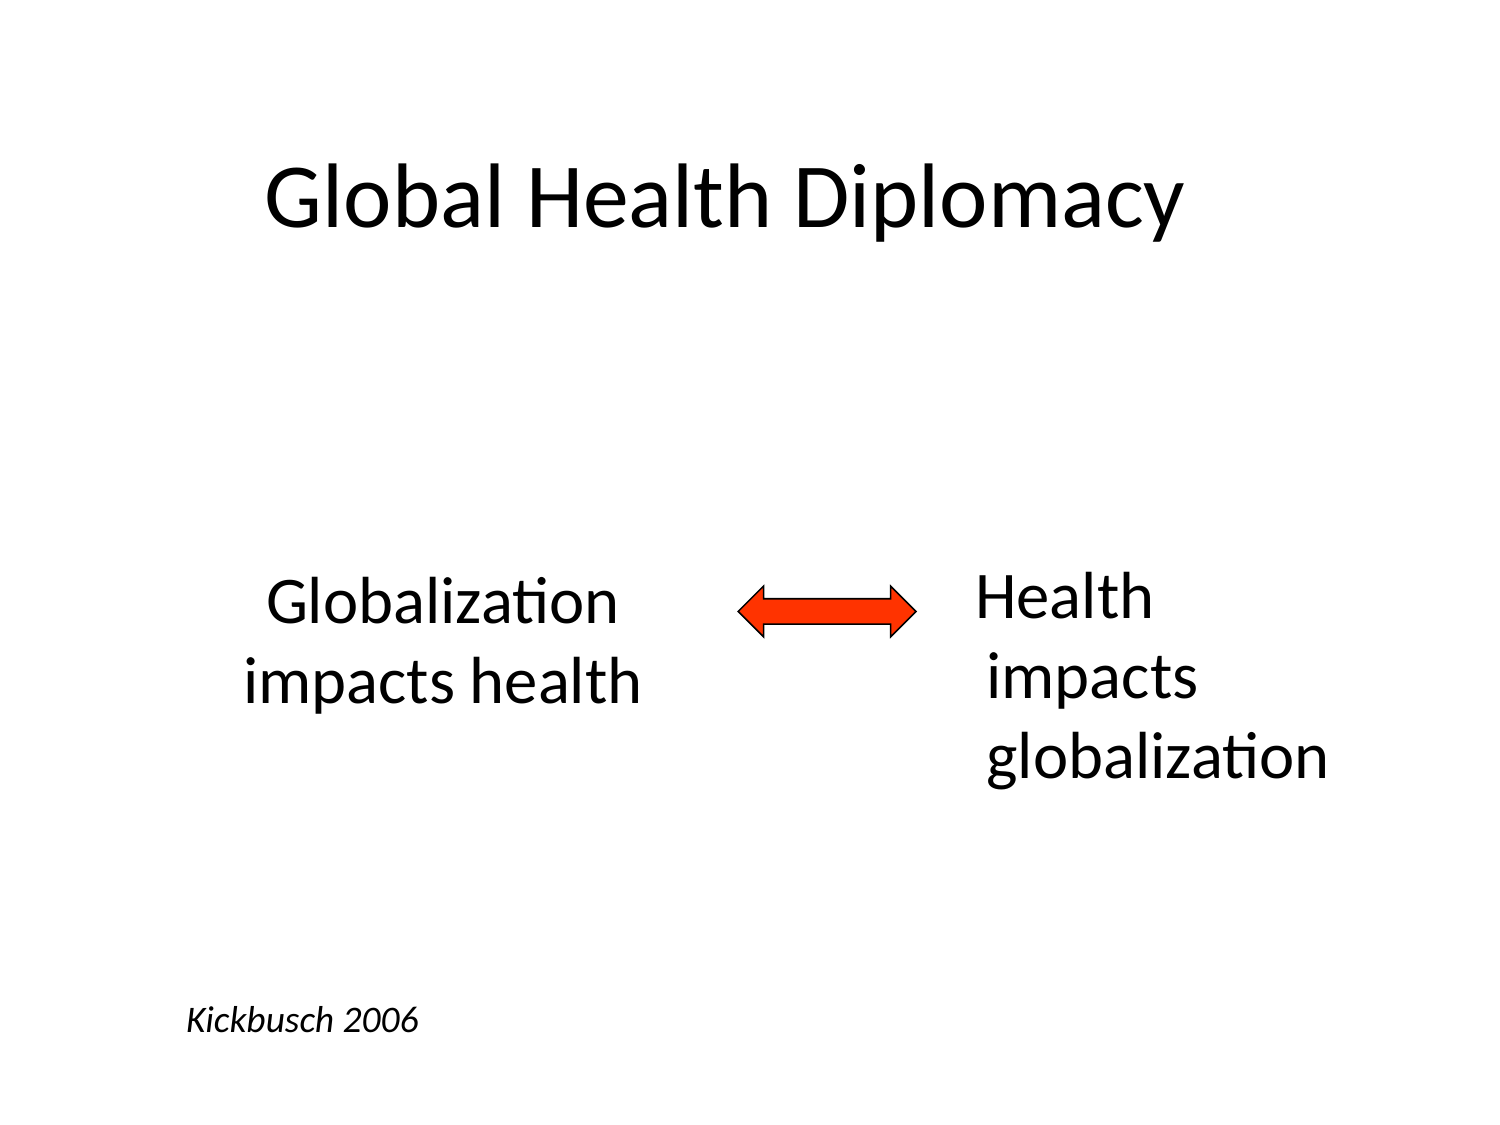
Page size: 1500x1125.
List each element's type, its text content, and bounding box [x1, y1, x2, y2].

text_box Health impacts globalization [915, 451, 1388, 924]
title Global Health Diplomacy [88, 125, 1364, 367]
text_box [738, 586, 917, 637]
text_box Globalization impacts health [147, 456, 739, 929]
subtitle [739, 637, 1275, 925]
text_box Kickbusch 2006 [171, 987, 715, 1048]
